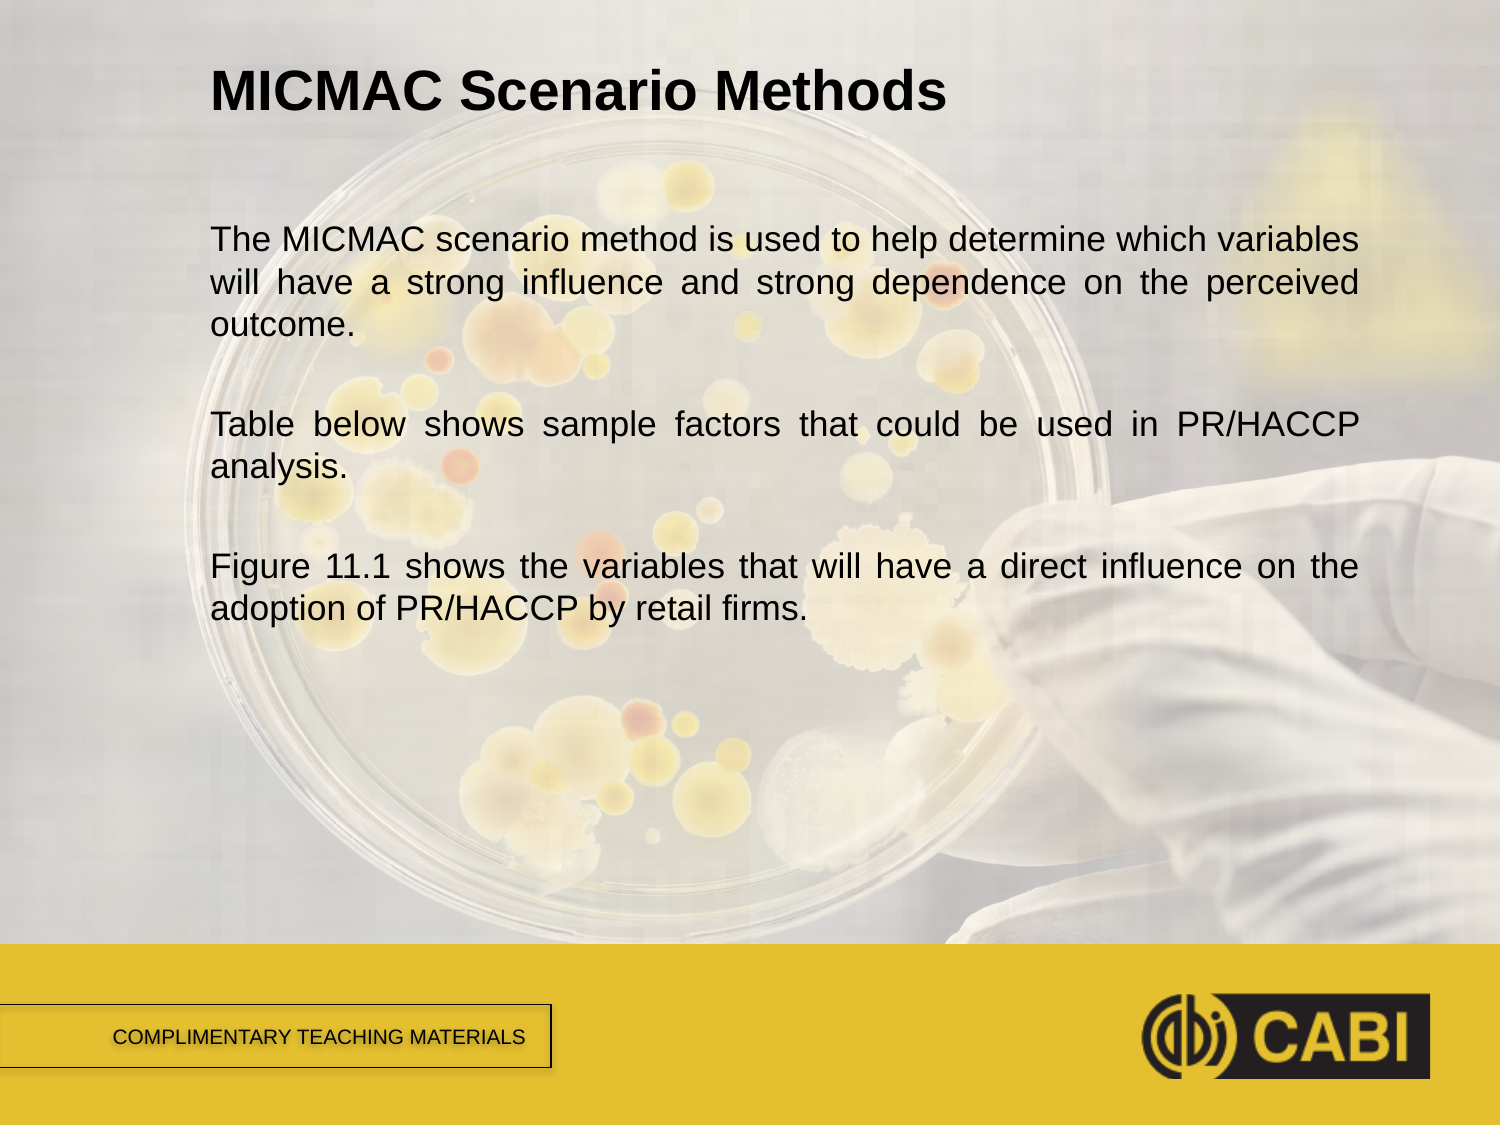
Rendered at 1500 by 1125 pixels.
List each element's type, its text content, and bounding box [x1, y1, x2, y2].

title MICMAC Scenario Methods [195, 45, 1376, 209]
list The MICMAC scenario method is used to help determine which variables will have a strong influence and strong dependence on the perceived outcome. Table below shows sample factors that could be used in PR/HACCP analysis. Figure 11.1 shows the variables that will have a direct influence on the adoption of PR/HACCP by retail firms. [195, 209, 1376, 917]
